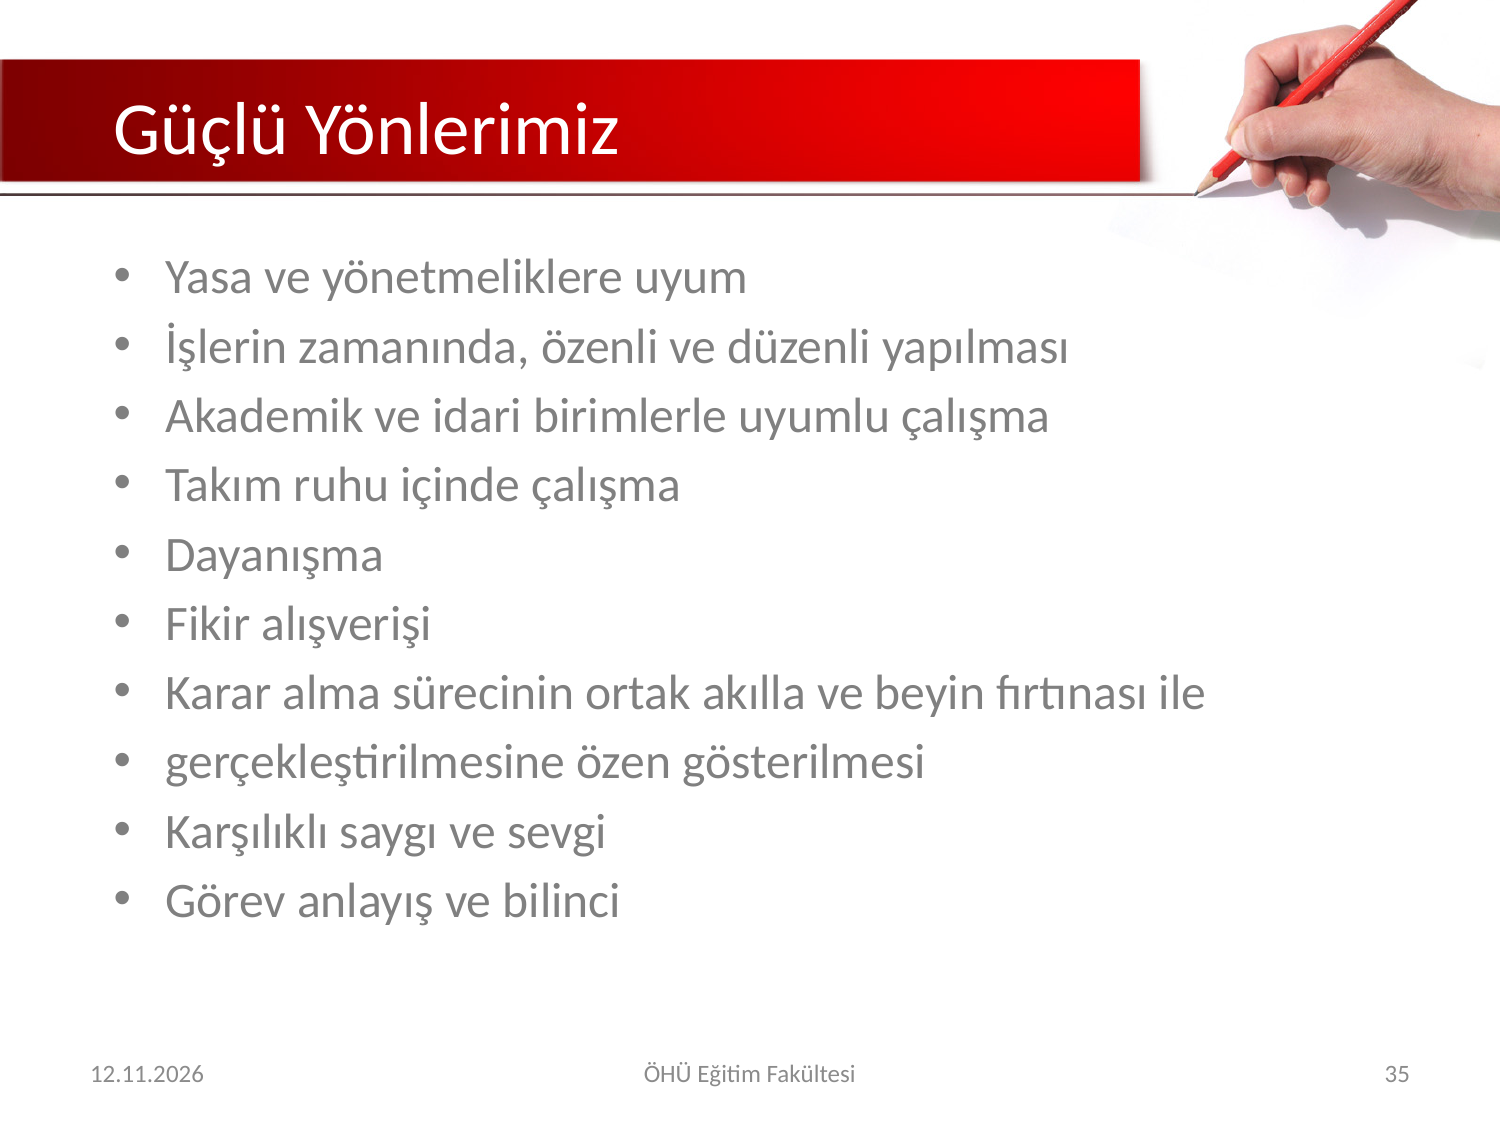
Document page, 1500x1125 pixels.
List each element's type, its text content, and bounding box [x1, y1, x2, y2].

list Yasa ve yönetmeliklere uyum İşlerin zamanında, özenli ve düzenli yapılması Akademik ve idari birimlerle uyumlu çalışma Takım ruhu içinde çalışma Dayanışma Fikir alışverişi Karar alma sürecinin ortak akılla ve beyin fırtınası ile gerçekleştirilmesine özen gösterilmesi Karşılıklı saygı ve sevgi Görev anlayış ve bilinci [98, 236, 1402, 939]
title Güçlü Yönlerimiz [98, 61, 1402, 187]
picture [0, 0, 1500, 1125]
slide_number 35 [1074, 1042, 1425, 1103]
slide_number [75, 1042, 425, 1103]
footer ÖHÜ Eğitim Fakültesi [512, 1042, 988, 1103]
